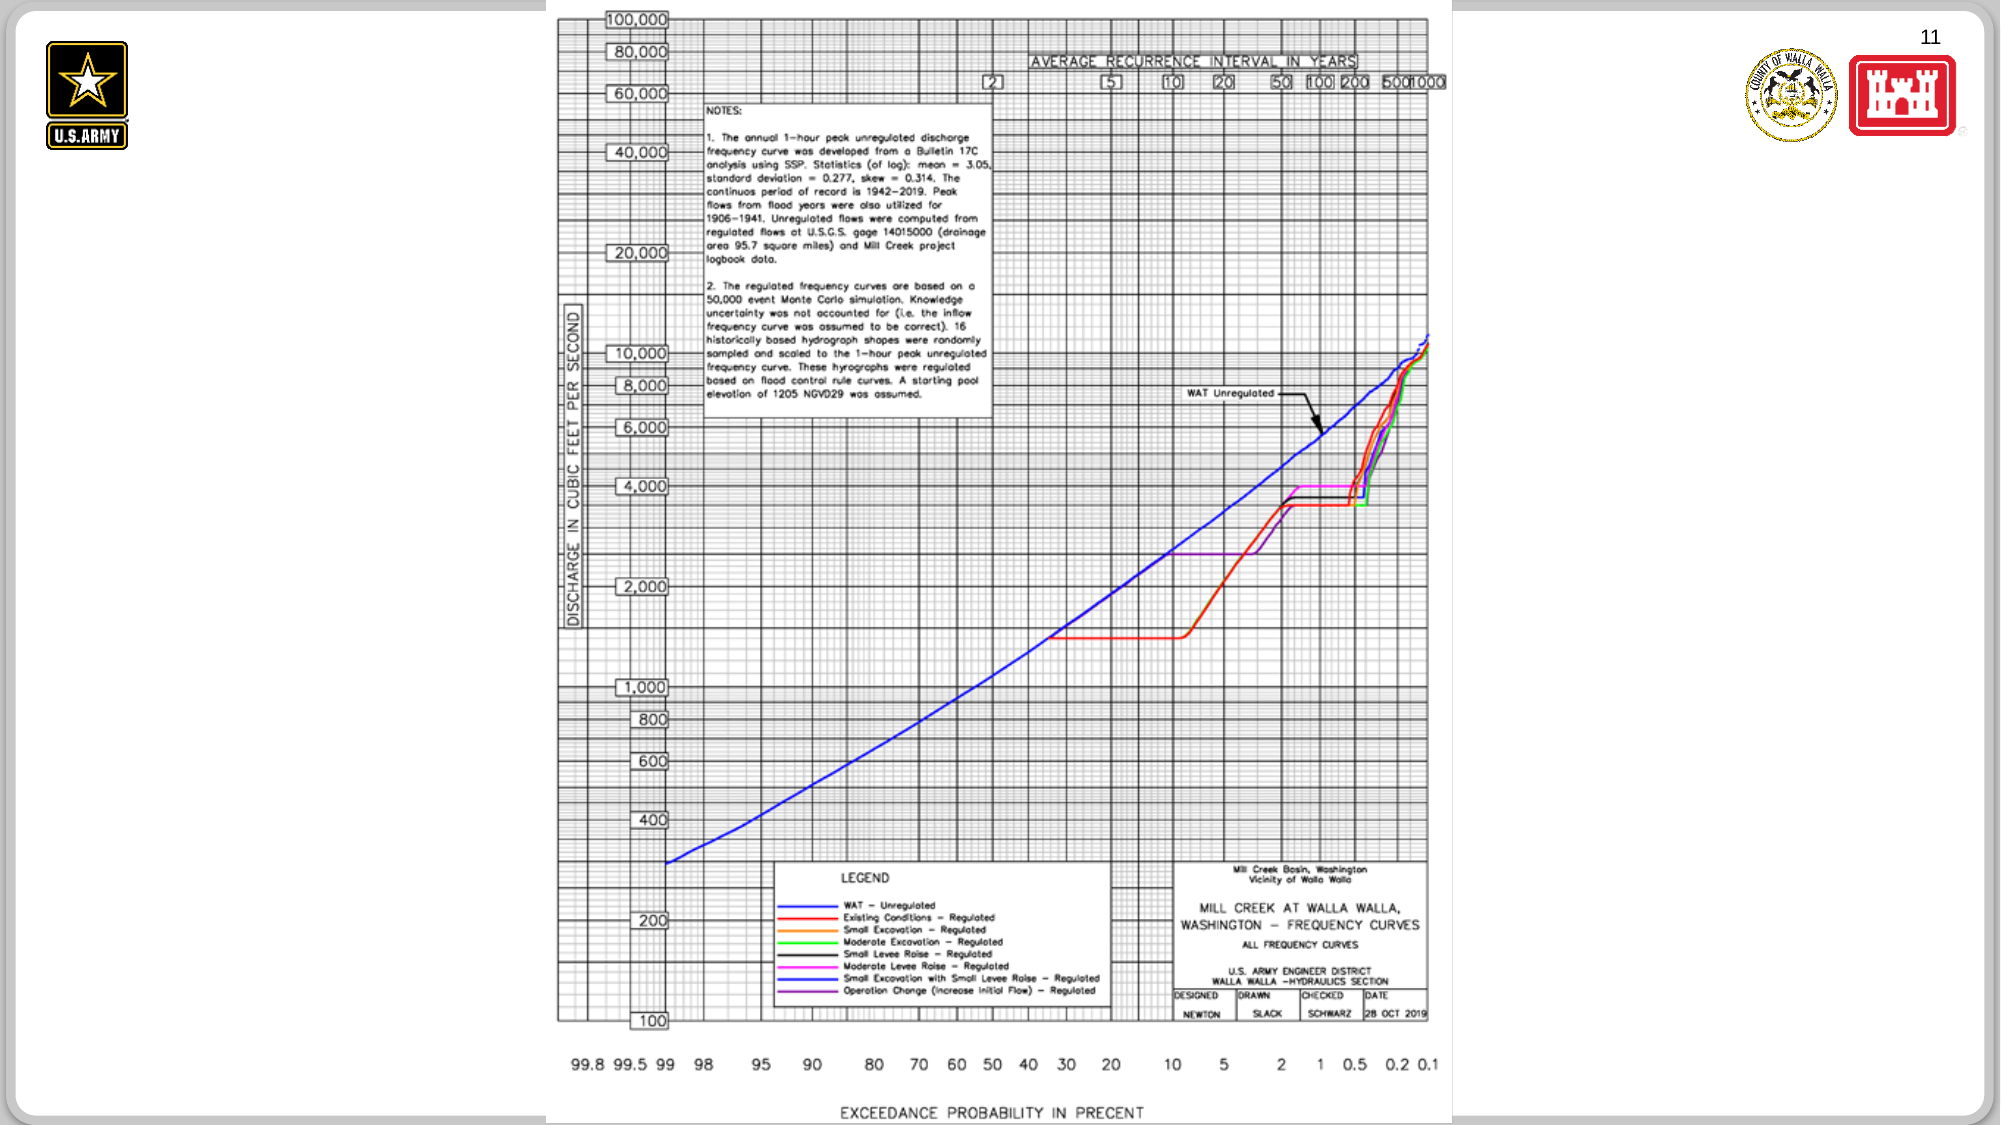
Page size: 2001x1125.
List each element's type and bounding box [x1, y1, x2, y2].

picture [46, 41, 129, 150]
picture [546, 0, 1454, 1125]
picture [1848, 54, 1968, 137]
picture [1742, 45, 1841, 142]
